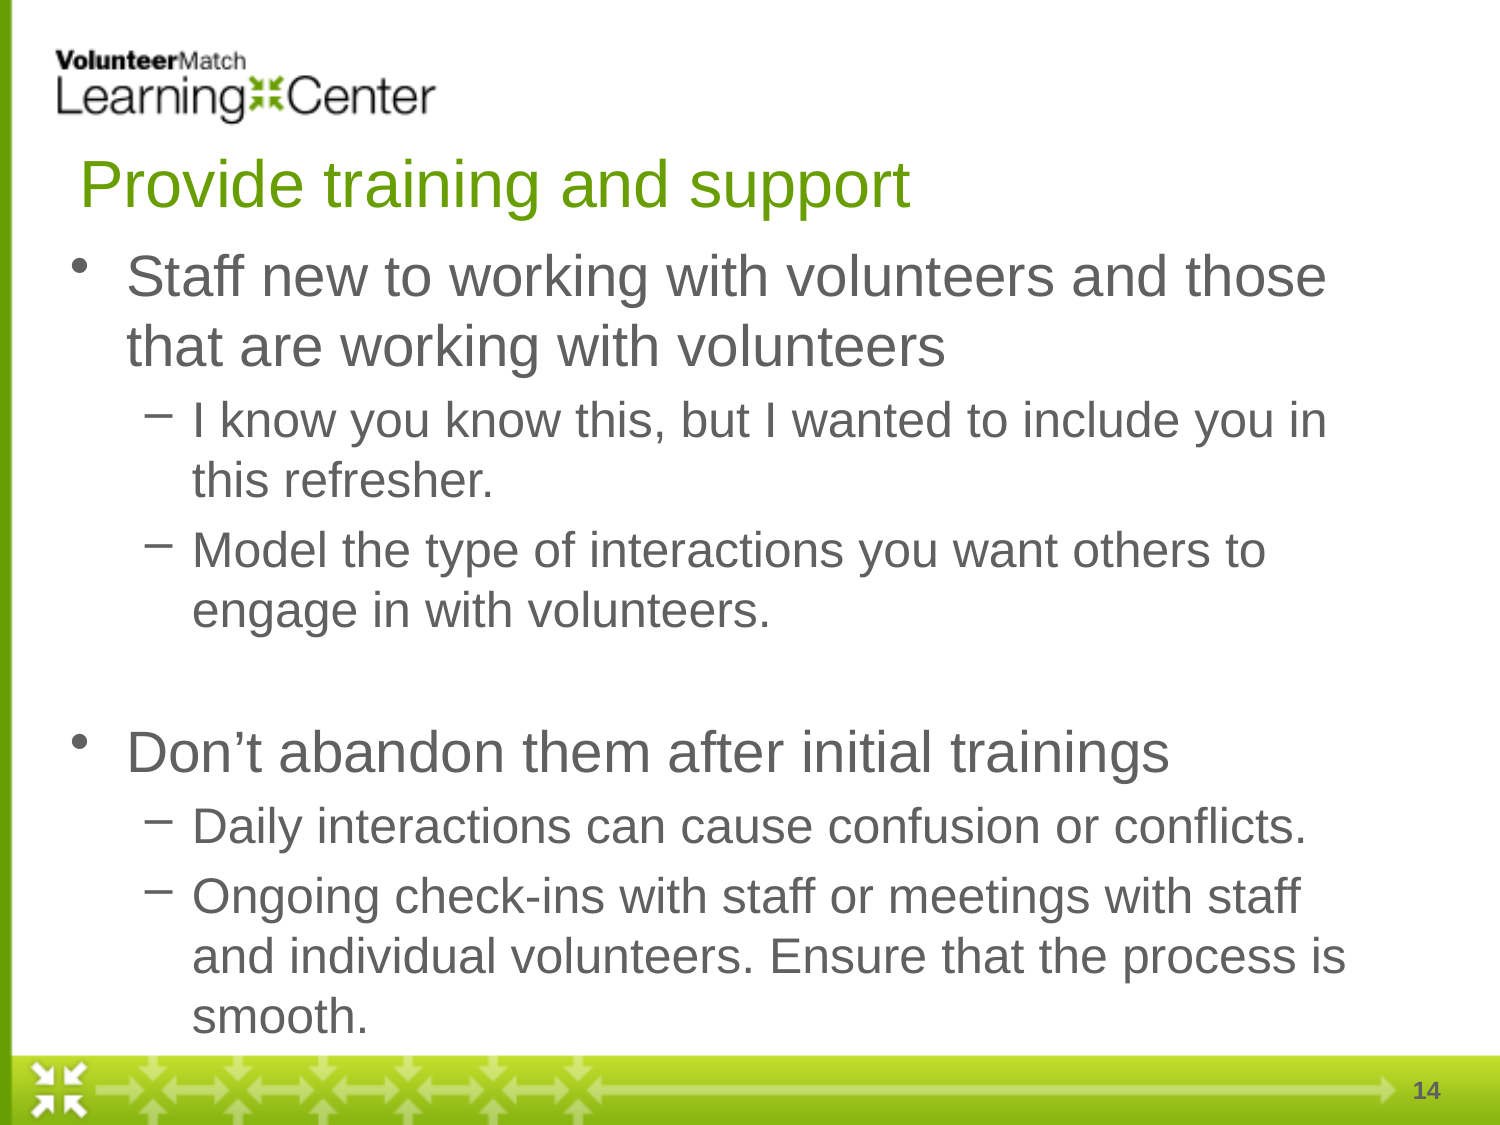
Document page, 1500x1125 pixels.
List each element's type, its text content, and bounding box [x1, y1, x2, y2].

list Staff new to working with volunteers and those that are working with volunteers I know you know this, but I wanted to include you in this refresher. Model the type of interactions you want others to engage in with volunteers. Don’t abandon them after initial trainings Daily interactions can cause confusion or conflicts. Ongoing check-ins with staff or meetings with staff and individual volunteers. Ensure that the process is smooth. [54, 229, 1406, 1051]
slide_number 14 [1397, 1066, 1495, 1125]
title Provide training and support [63, 132, 1278, 229]
picture [0, 0, 1500, 1125]
